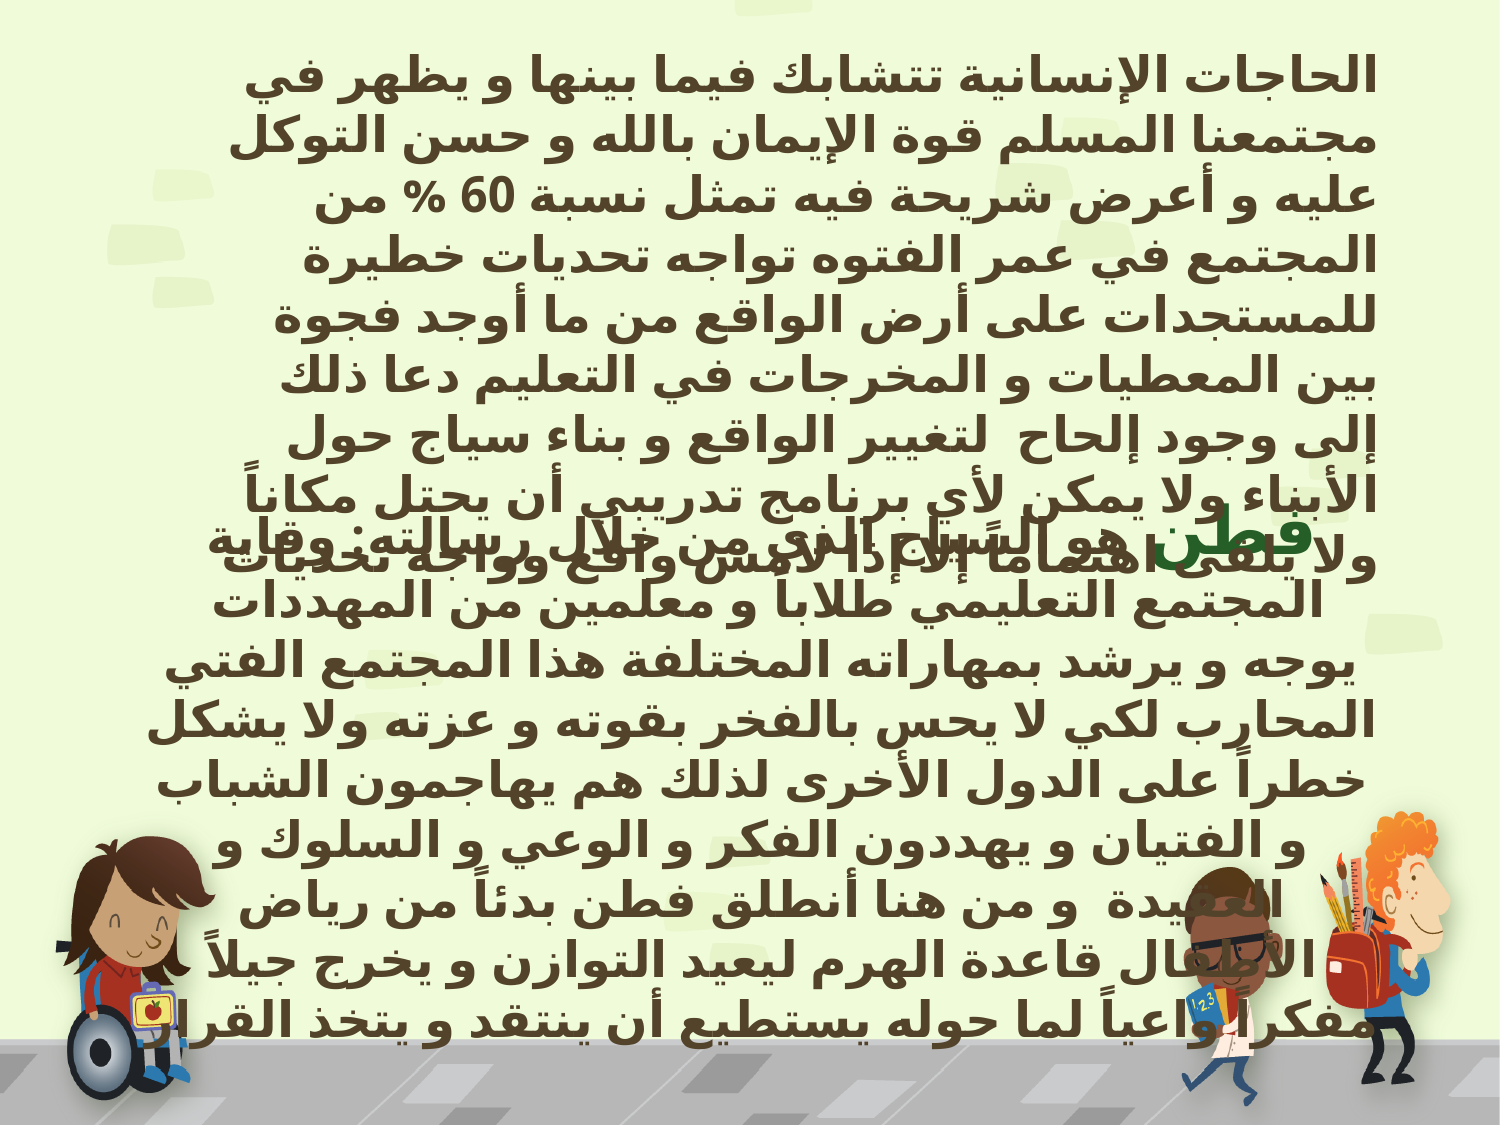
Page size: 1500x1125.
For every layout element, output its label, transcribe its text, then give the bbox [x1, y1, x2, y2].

picture [0, 0, 1500, 1125]
text_box فطن هو السياج الذي من خلال رسالته: وقاية المجتمع التعليمي طلاباً و معلمين من المهددات يوجه و يرشد بمهاراته المختلفة هذا المجتمع الفتي المحارب لكي لا يحس بالفخر بقوته و عزته ولا يشكل خطراً على الدول الأخرى لذلك هم يهاجمون الشباب و الفتيان و يهددون الفكر و الوعي و السلوك و العقيدة و من هنا أنطلق فطن بدئاً من رياض الأطفال قاعدة الهرم ليعيد التوازن و يخرج جيلاً مفكراً واعياً لما حوله يستطيع أن ينتقد و يتخذ القرار [128, 480, 1395, 1125]
text_box الحاجات الإنسانية تتشابك فيما بينها و يظهر في مجتمعنا المسلم قوة الإيمان بالله و حسن التوكل عليه و أعرض شريحة فيه تمثل نسبة 60 % من المجتمع في عمر الفتوه تواجه تحديات خطيرة للمستجدات على أرض الواقع من ما أوجد فجوة بين المعطيات و المخرجات في التعليم دعا ذلك إلى وجود إلحاح لتغيير الواقع و بناء سياج حول الأبناء ولا يمكن لأي برنامج تدريبي أن يحتل مكاناً ولا يلقى اهتماماً إلا إذا لامس واقع وواجه تحديات [163, 35, 1395, 590]
